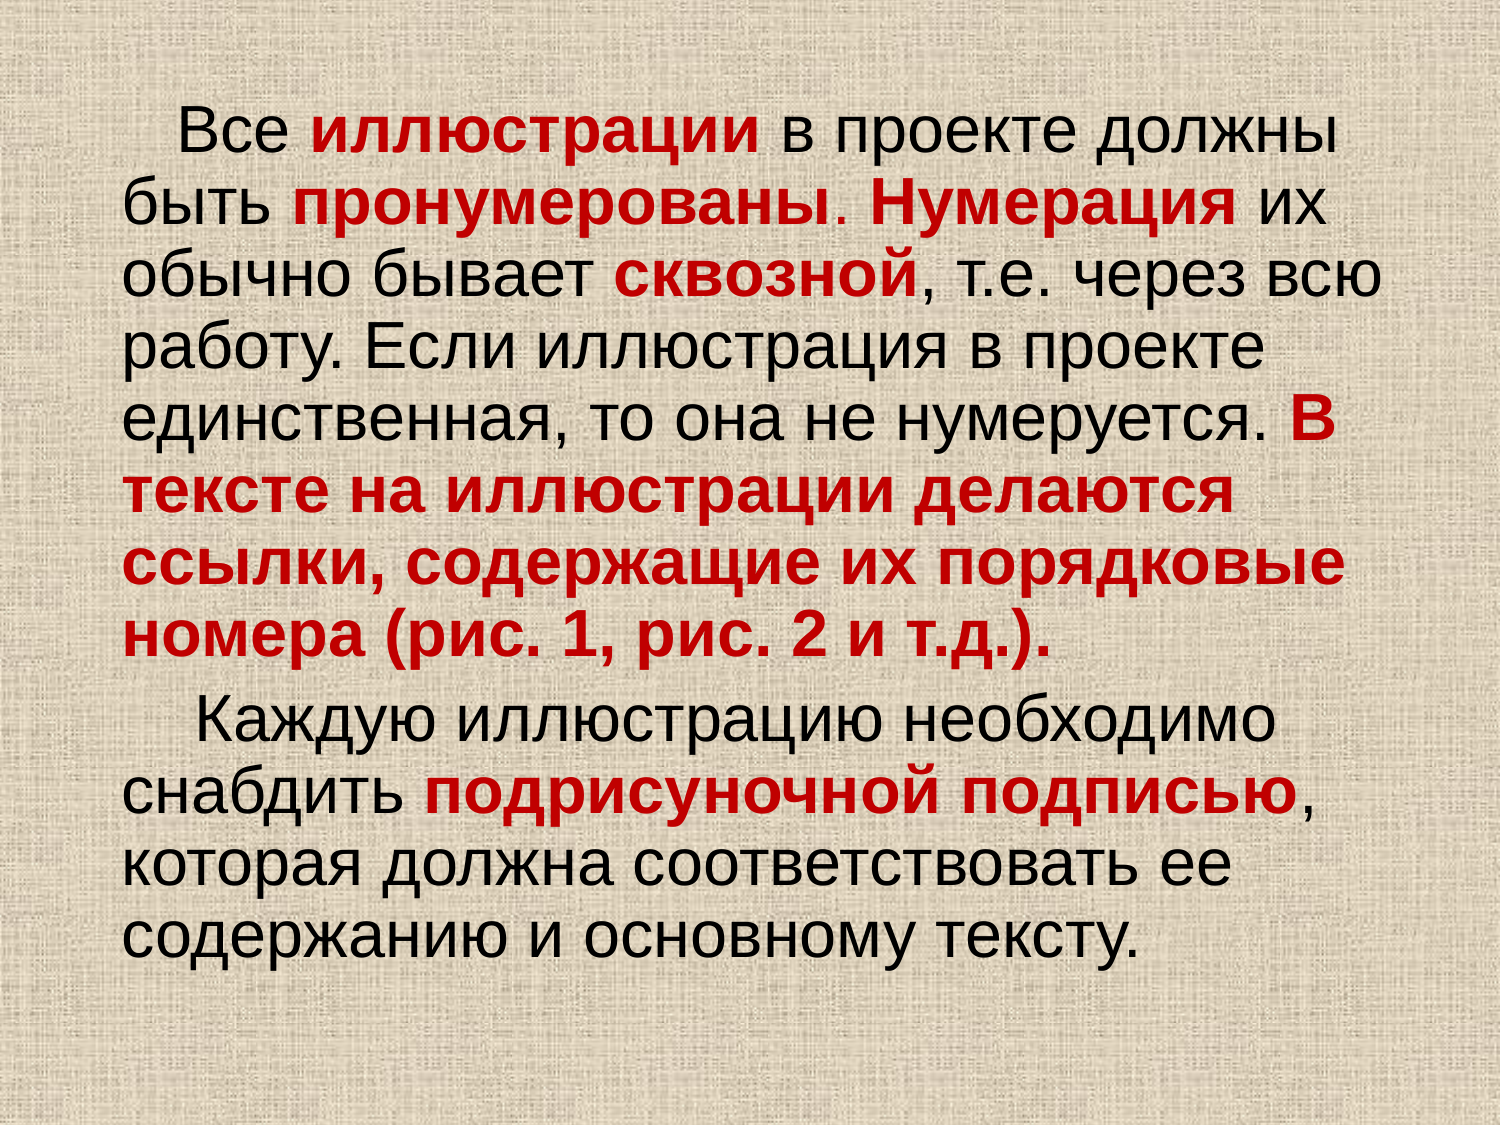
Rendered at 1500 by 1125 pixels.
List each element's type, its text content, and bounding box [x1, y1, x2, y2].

picture [0, 0, 1500, 1125]
list Все иллюстрации в проекте должны быть пронумерованы. Нумерация их обычно бывает сквозной, т.е. через всю работу. Если иллюстрация в проекте единственная, то она не нумеруется. В тексте на иллюстрации делаются ссылки, содержащие их порядковые номера (рис. 1, рис. 2 и т.д.). Каждую иллюстрацию необходимо снабдить подрисуночной подписью, которая должна соответствовать ее содержанию и основному тексту. [49, 87, 1426, 1006]
